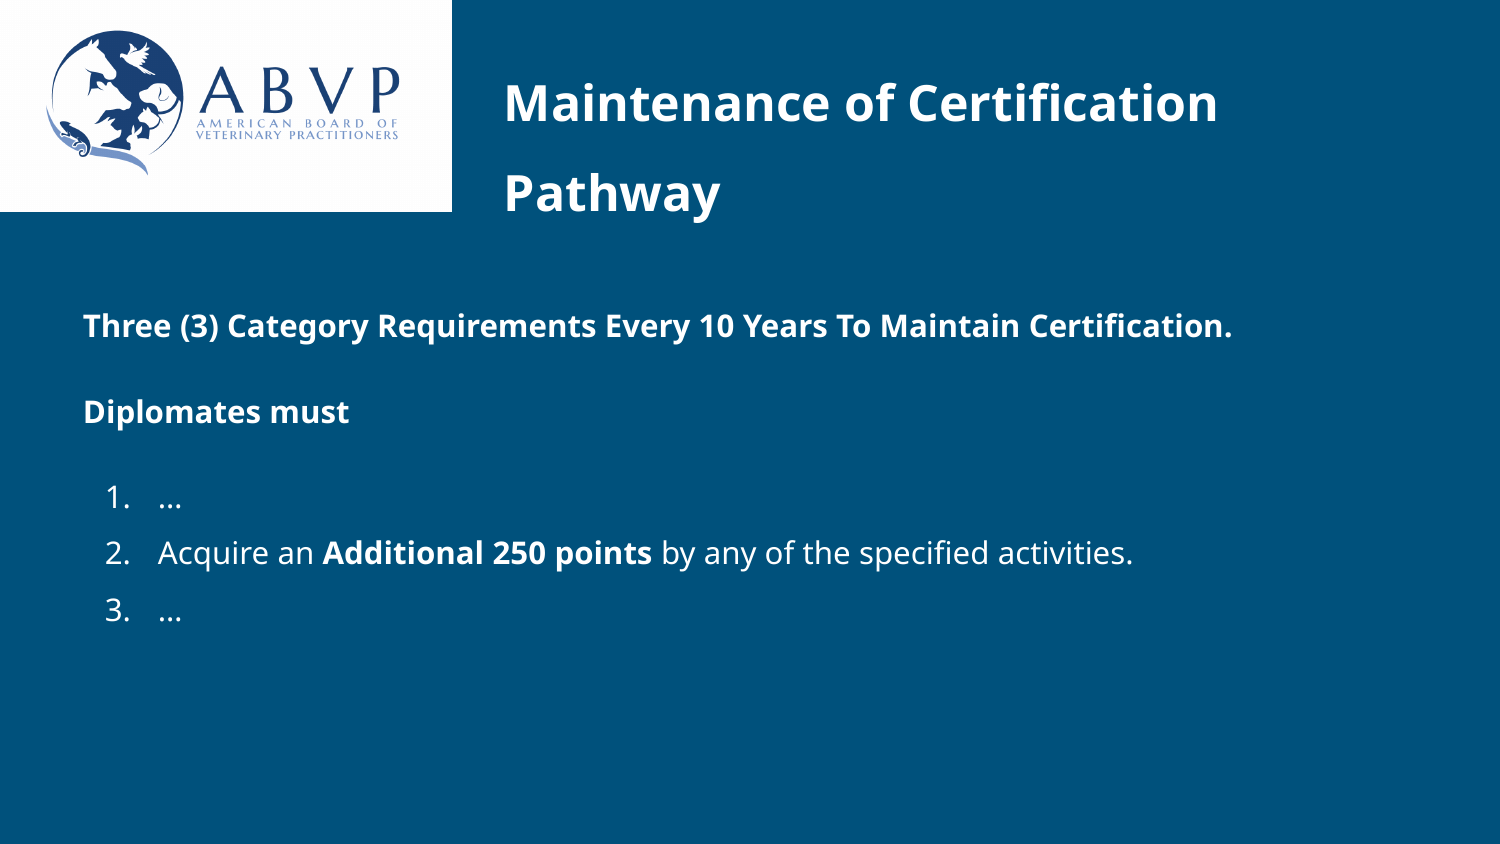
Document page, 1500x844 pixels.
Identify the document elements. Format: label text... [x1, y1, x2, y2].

picture [0, 0, 451, 211]
text_box Three (3) Category Requirements Every 10 Years To Maintain Certification. Diplomates must … Acquire an Additional 250 points by any of the specified activities. … [67, 273, 1432, 643]
text_box Maintenance of Certification Pathway [488, 26, 1426, 237]
